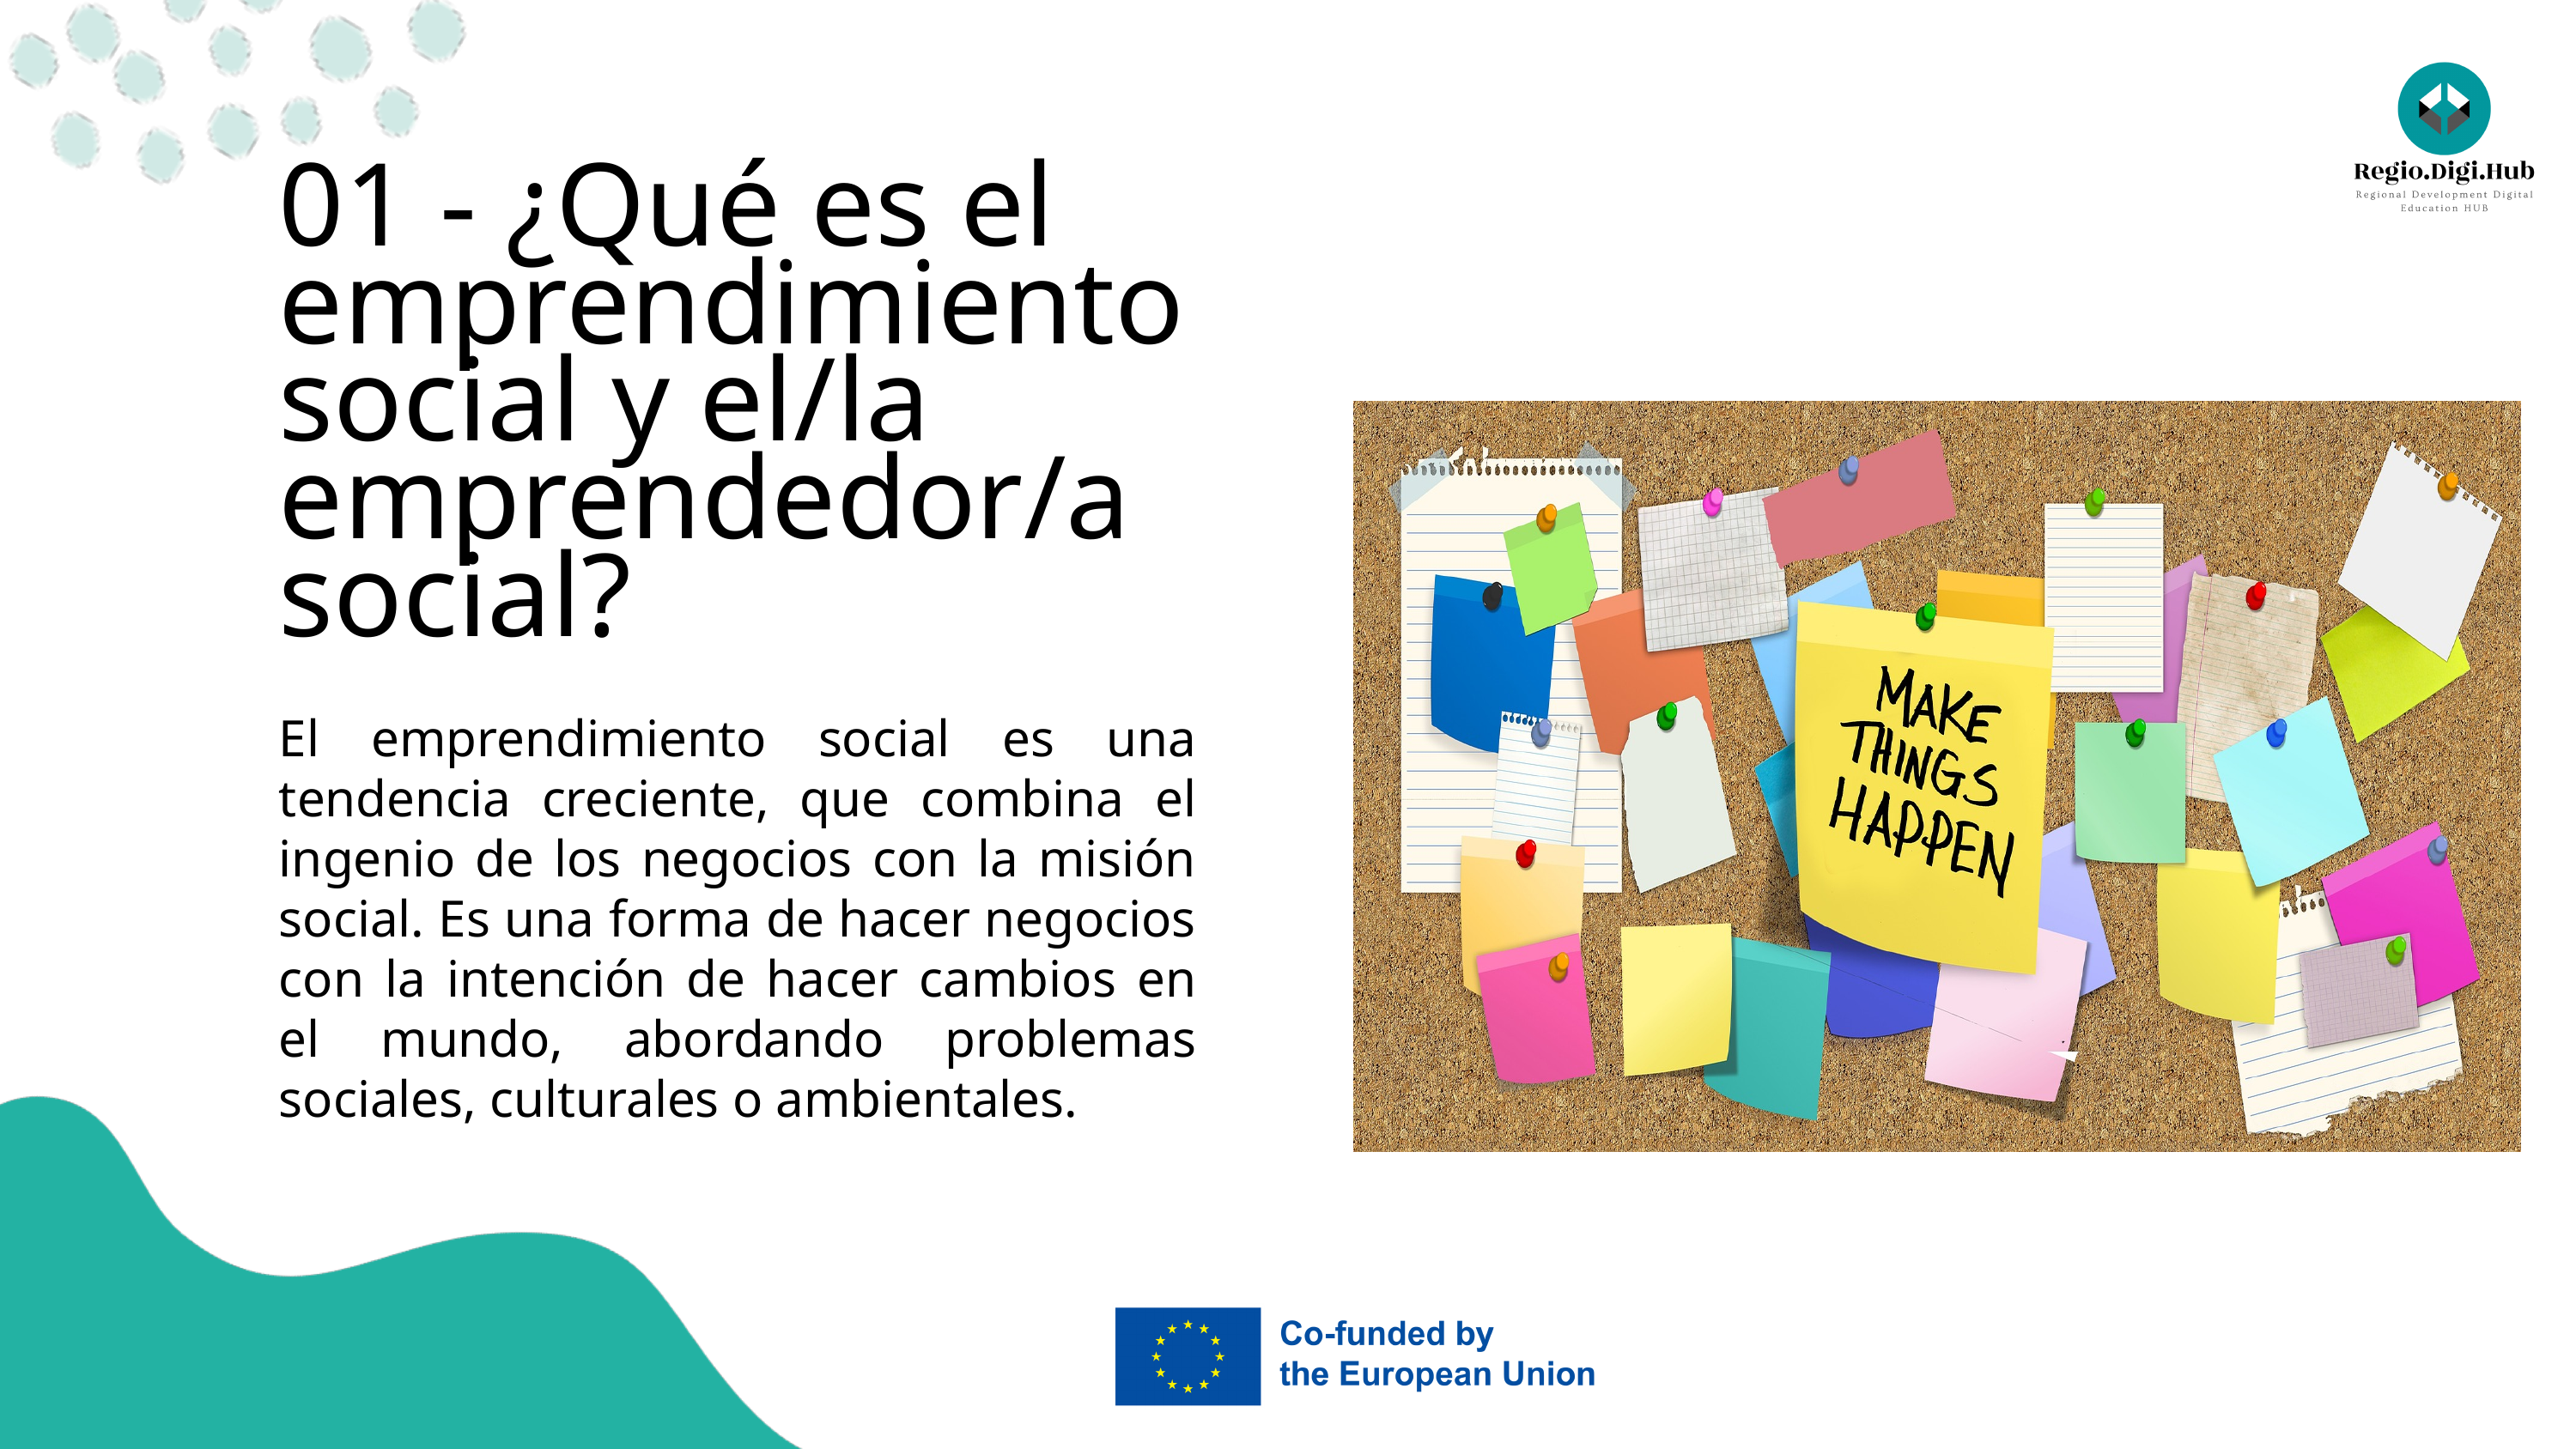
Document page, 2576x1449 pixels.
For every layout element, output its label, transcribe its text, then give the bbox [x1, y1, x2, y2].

picture [1353, 401, 2521, 1152]
picture [0, 0, 489, 306]
text_box El emprendimiento social es una tendencia creciente, que combina el ingenio de los negocios con la misión social. Es una forma de hacer negocios con la intención de hacer cambios en el mundo, abordando problemas sociales, culturales o ambientales. [278, 706, 1196, 1127]
picture [0, 994, 1631, 1449]
text_box 01 - ¿Qué es el emprendimiento social y el/la emprendedor/a social? [278, 172, 1328, 659]
picture [2312, 0, 2576, 264]
